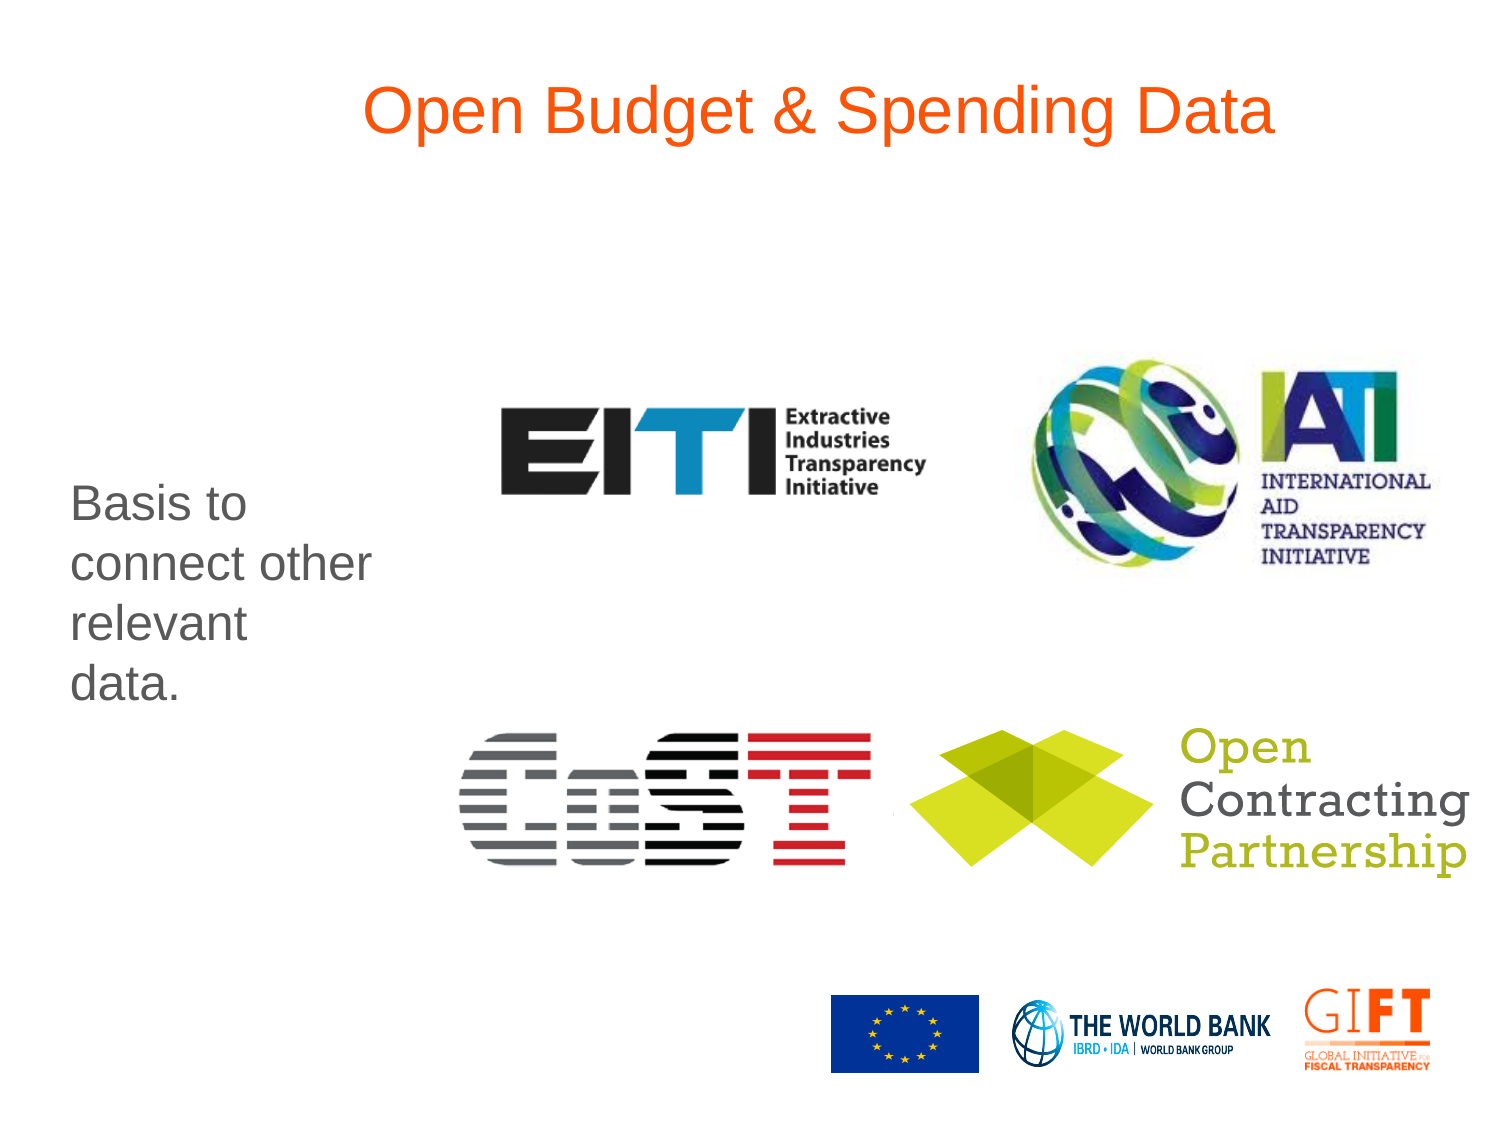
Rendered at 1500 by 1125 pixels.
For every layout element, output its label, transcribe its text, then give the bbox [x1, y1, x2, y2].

picture [1012, 1000, 1271, 1067]
picture [1035, 1014, 1042, 1026]
picture [1027, 1012, 1036, 1021]
picture [1014, 327, 1445, 615]
picture [831, 995, 979, 1073]
title Open Budget & Spending Data [138, 59, 1500, 308]
picture [499, 248, 930, 679]
text_box Basis to connect other relevant data. [55, 463, 391, 719]
picture [431, 704, 1500, 902]
picture [1304, 988, 1431, 1073]
